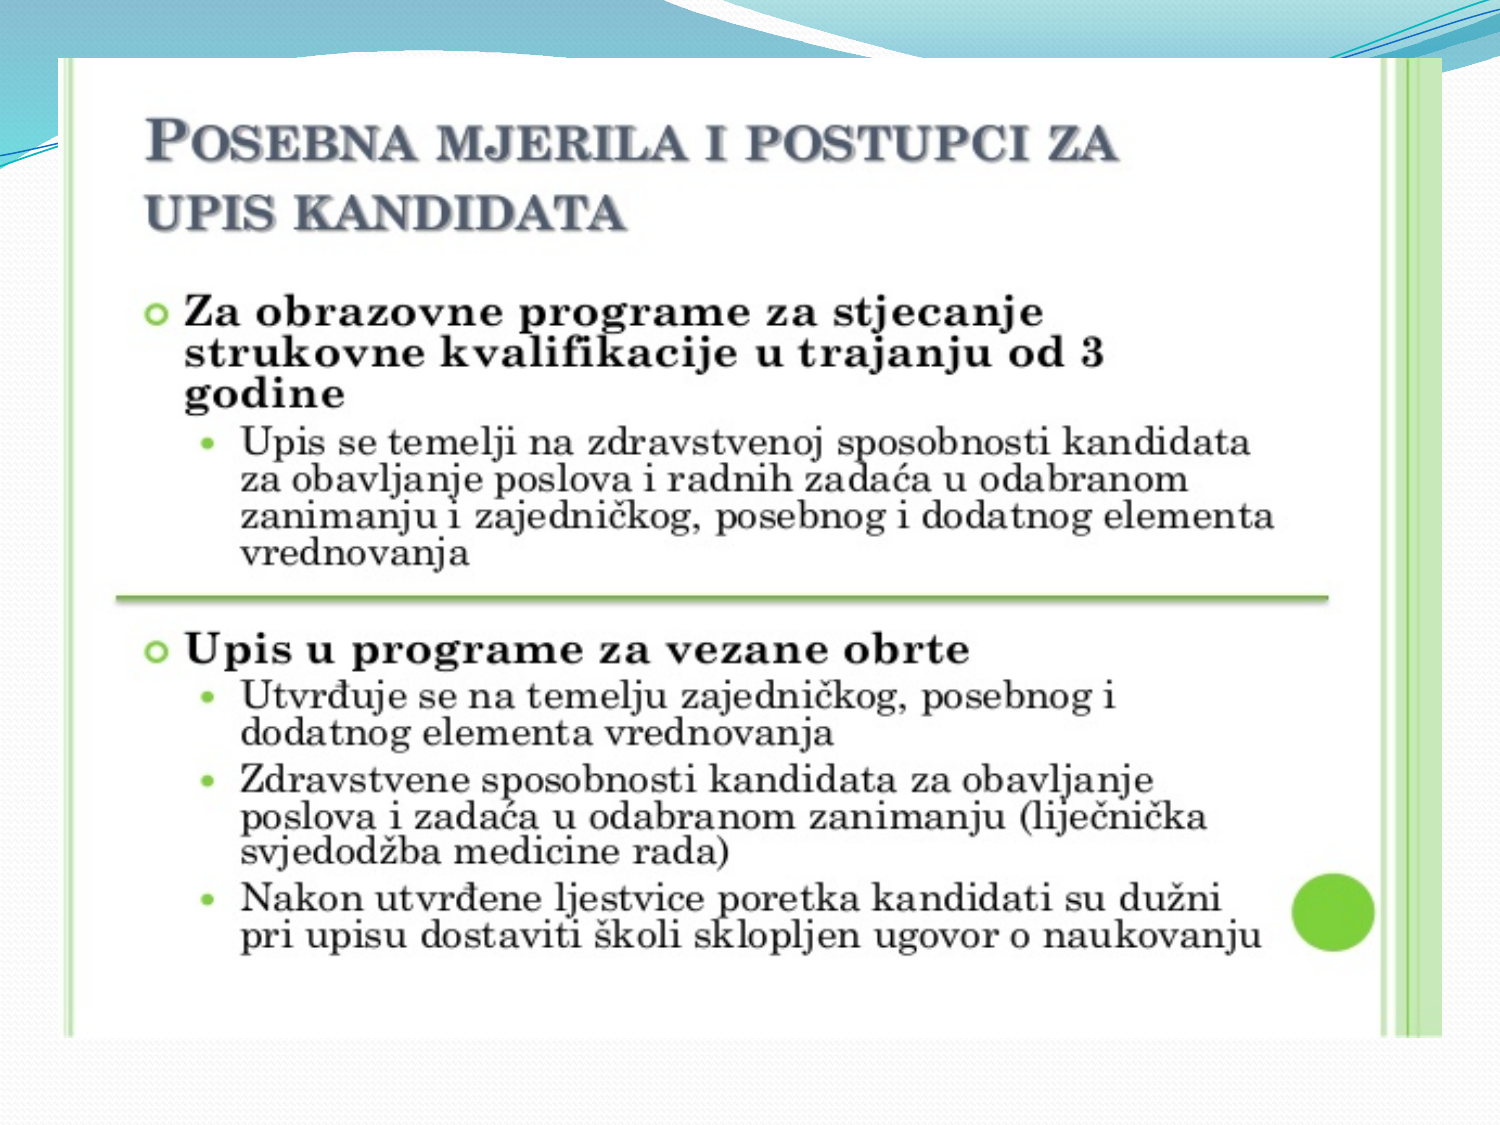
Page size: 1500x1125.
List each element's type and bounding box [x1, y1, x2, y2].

list [58, 58, 1442, 1038]
